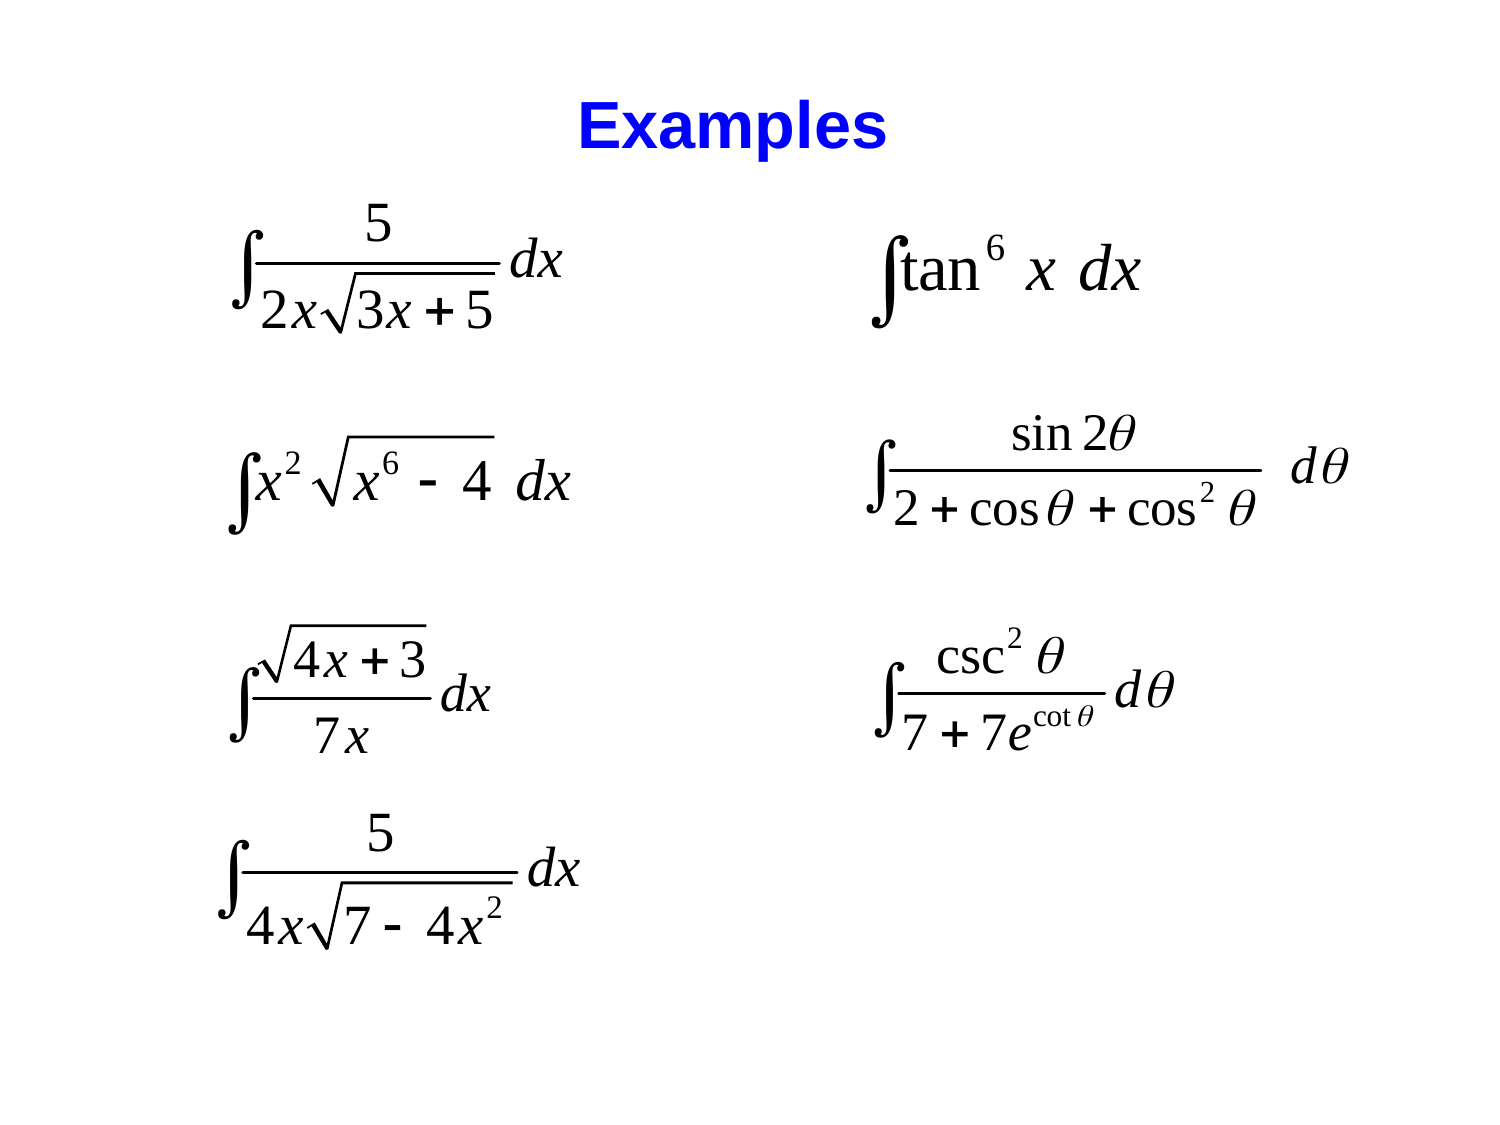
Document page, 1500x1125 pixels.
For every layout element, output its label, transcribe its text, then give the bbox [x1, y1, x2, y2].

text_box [857, 612, 1188, 762]
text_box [849, 399, 1360, 537]
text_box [209, 421, 583, 541]
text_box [213, 187, 575, 344]
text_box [849, 212, 1157, 336]
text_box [212, 612, 502, 767]
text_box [199, 796, 589, 963]
text_box Examples [562, 74, 938, 170]
